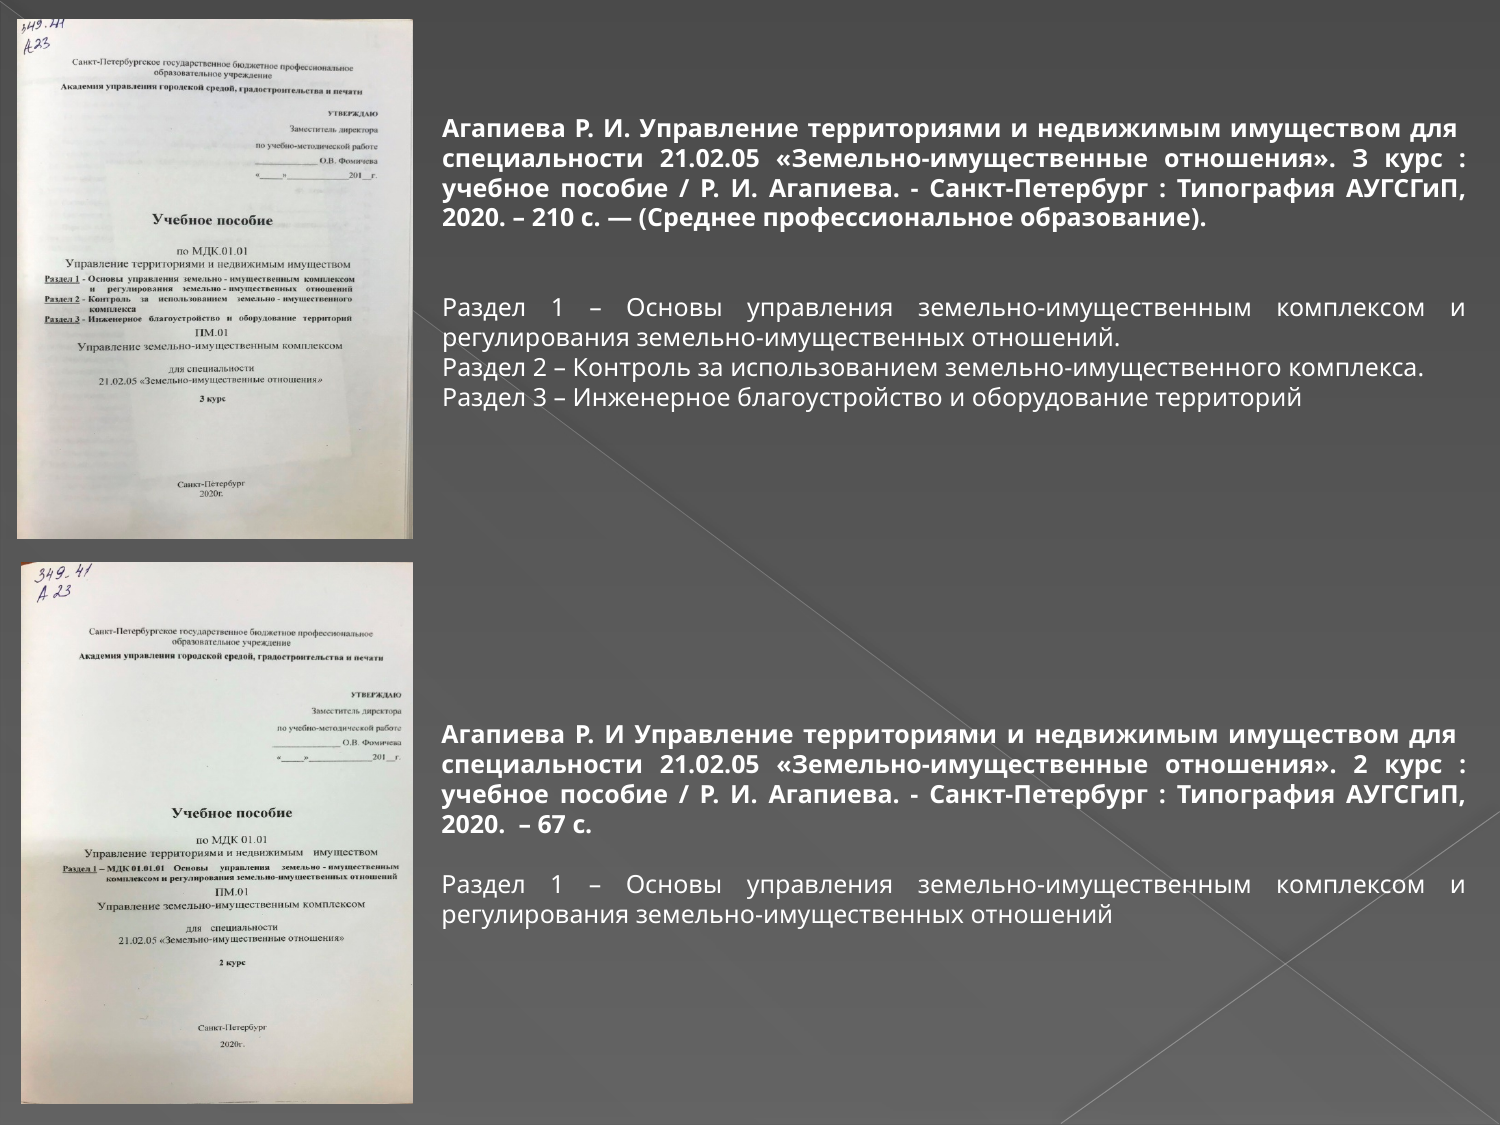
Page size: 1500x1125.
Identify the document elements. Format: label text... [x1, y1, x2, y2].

text_box Агапиева Р. И. Управление территориями и недвижимым имуществом для специальности 21.02.05 «Земельно-имущественные отношения». З курс : учебное пособие / Р. И. Агапиева. - Санкт-Петербург : Типография АУГСГиП, 2020. – 210 с. — (Среднее профессиональное образование). Раздел 1 – Основы управления земельно-имущественным комплексом и регулирования земельно-имущественных отношений. Раздел 2 – Контроль за использованием земельно-имущественного комплекса. Раздел 3 – Инженерное благоустройство и оборудование территорий [427, 104, 1483, 419]
text_box Агапиева Р. И Управление территориями и недвижимым имуществом для специальности 21.02.05 «Земельно-имущественные отношения». 2 курс : учебное пособие / Р. И. Агапиева. - Санкт-Петербург : Типография АУГСГиП, 2020. – 67 с. Раздел 1 – Основы управления земельно-имущественным комплексом и регулирования земельно-имущественных отношений [426, 711, 1483, 981]
picture [17, 18, 413, 540]
picture [20, 562, 413, 1104]
